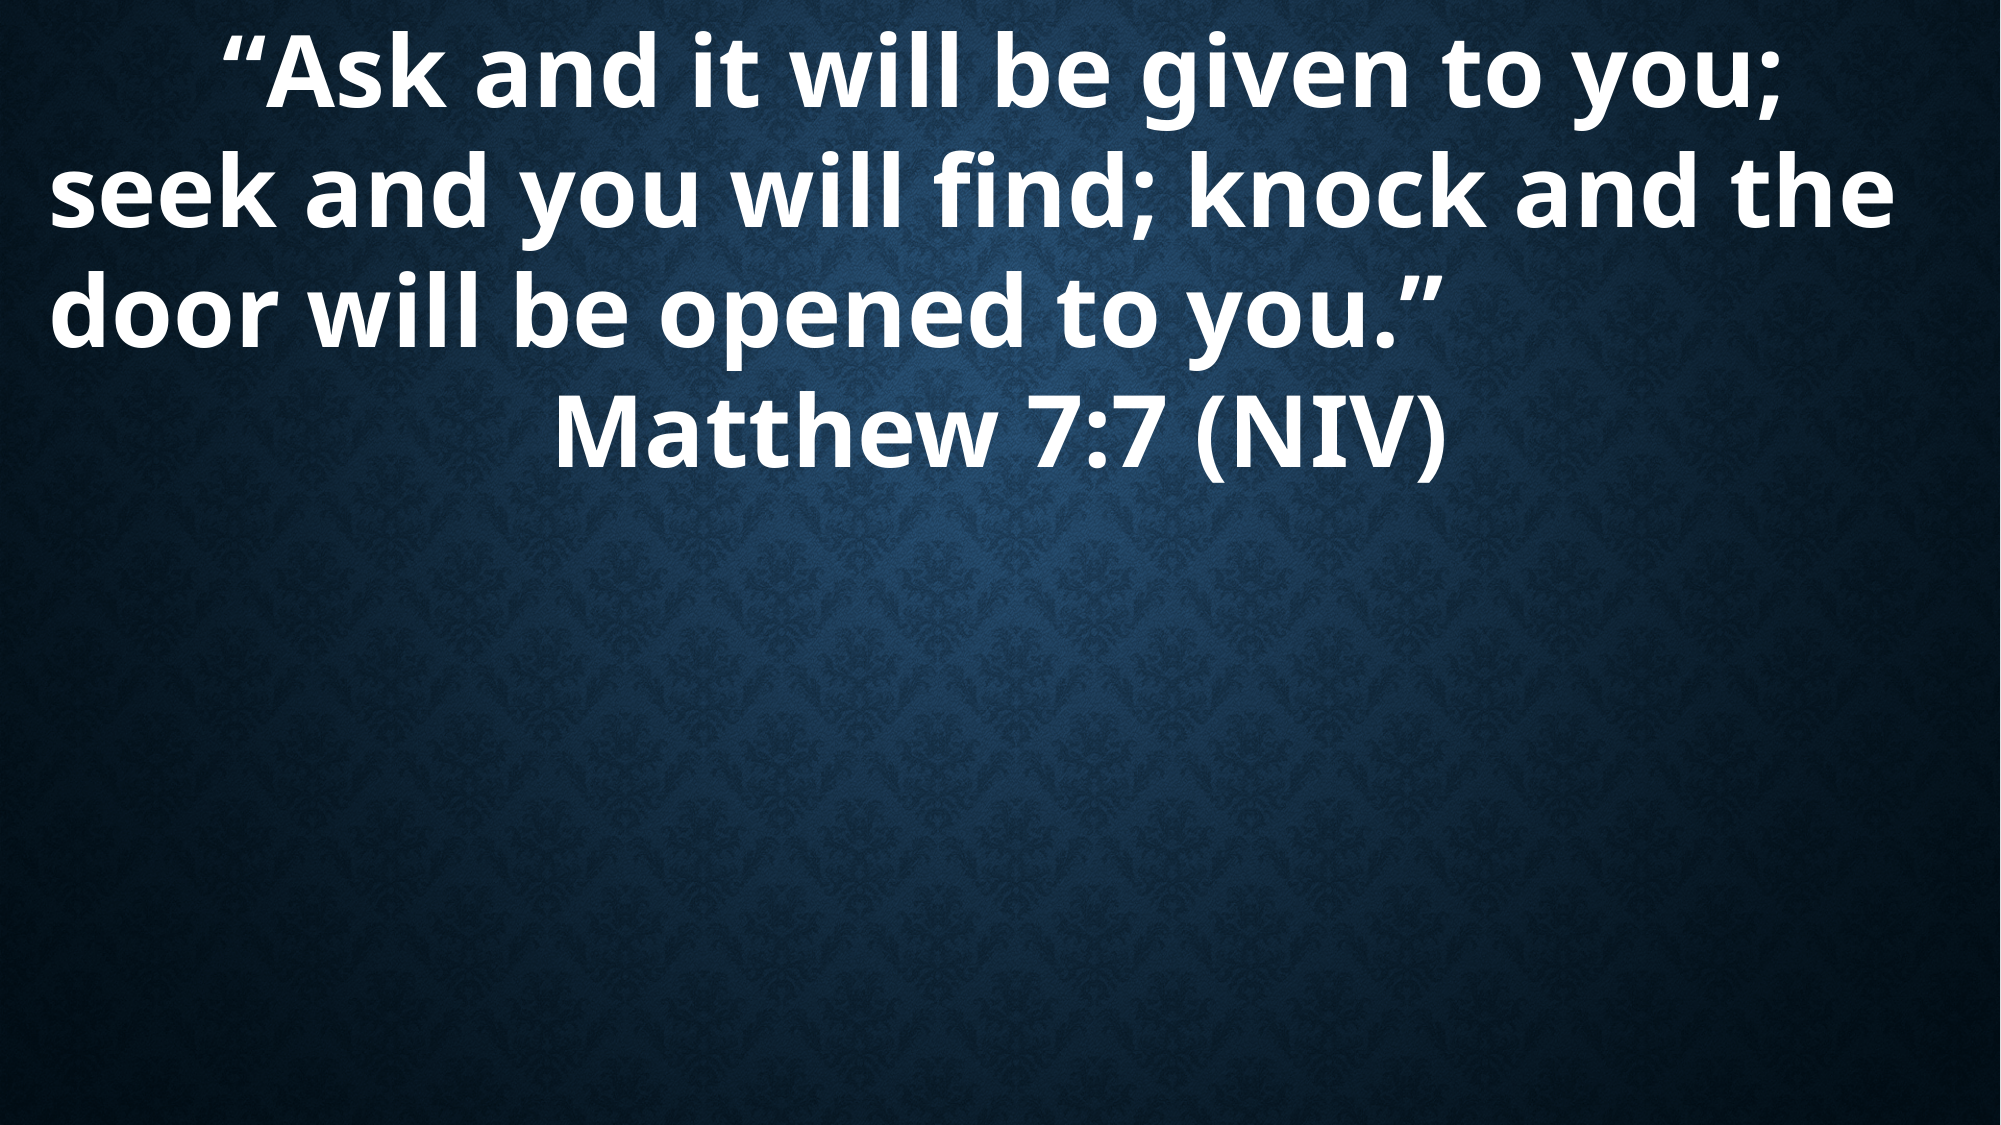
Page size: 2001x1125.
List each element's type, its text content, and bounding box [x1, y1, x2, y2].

text_box “Ask and it will be given to you; seek and you will find; knock and the door will be opened to you.” Matthew 7:7 (NIV) [33, 0, 1967, 605]
